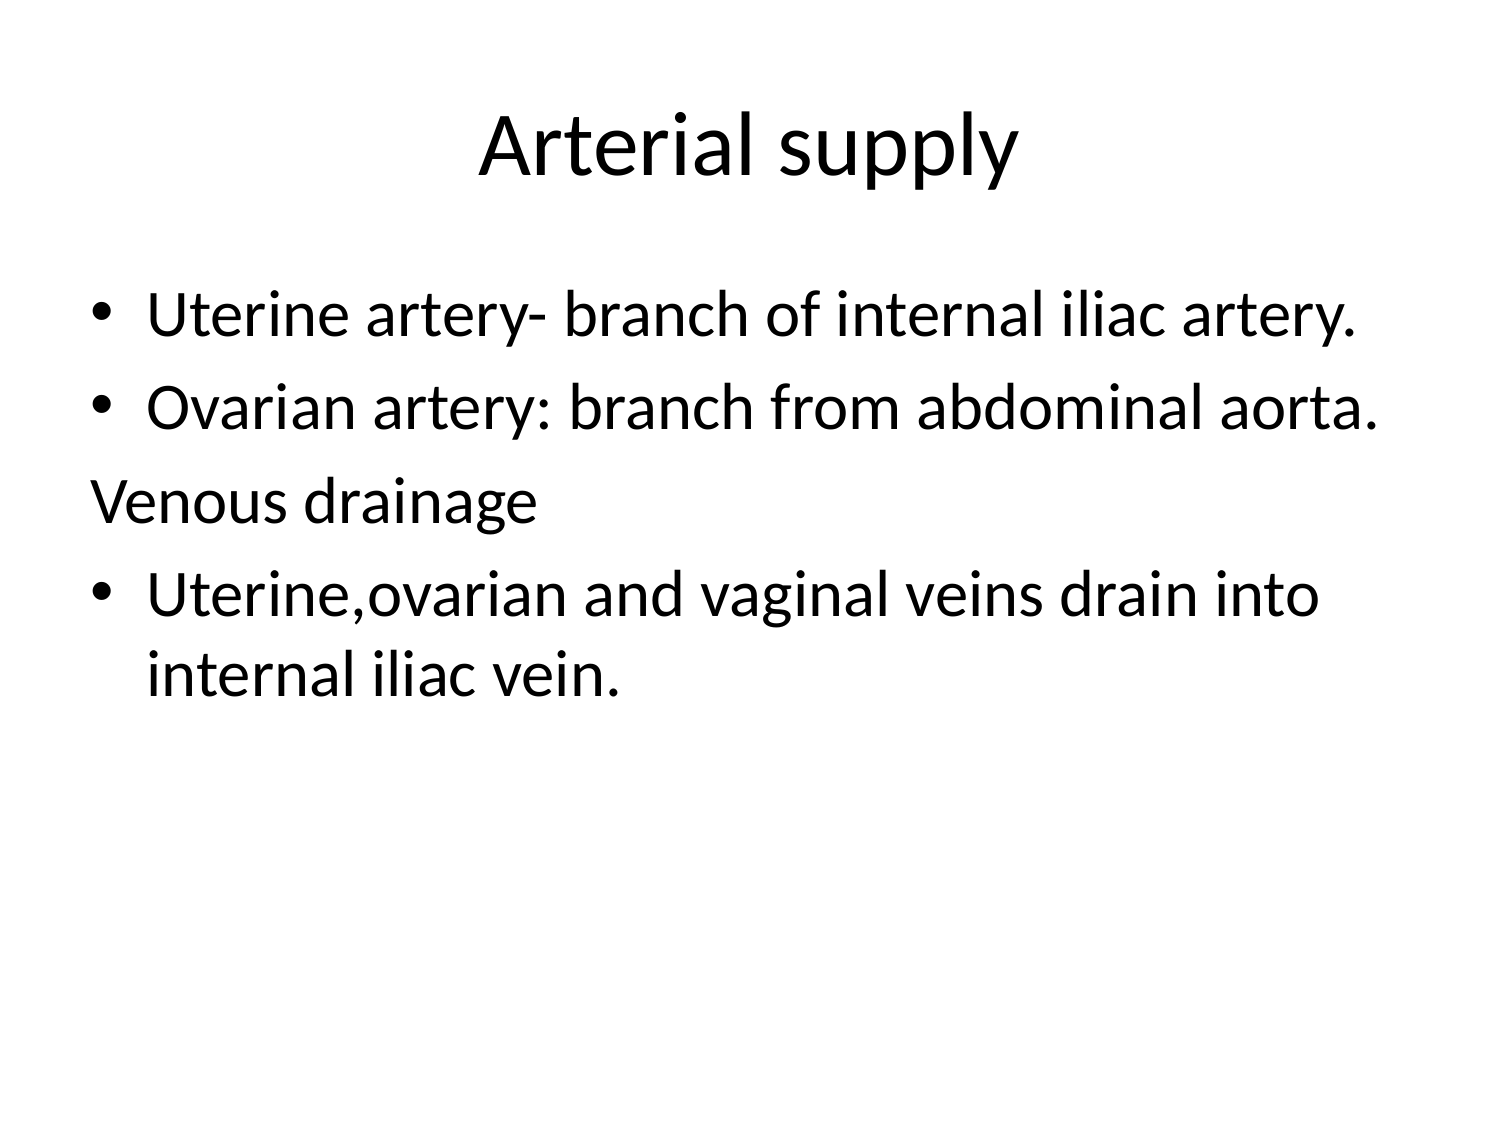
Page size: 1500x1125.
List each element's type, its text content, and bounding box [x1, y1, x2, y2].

title Arterial supply [75, 45, 1425, 233]
list Uterine artery- branch of internal iliac artery. Ovarian artery: branch from abdominal aorta. Venous drainage Uterine,ovarian and vaginal veins drain into internal iliac vein. [75, 262, 1425, 1005]
